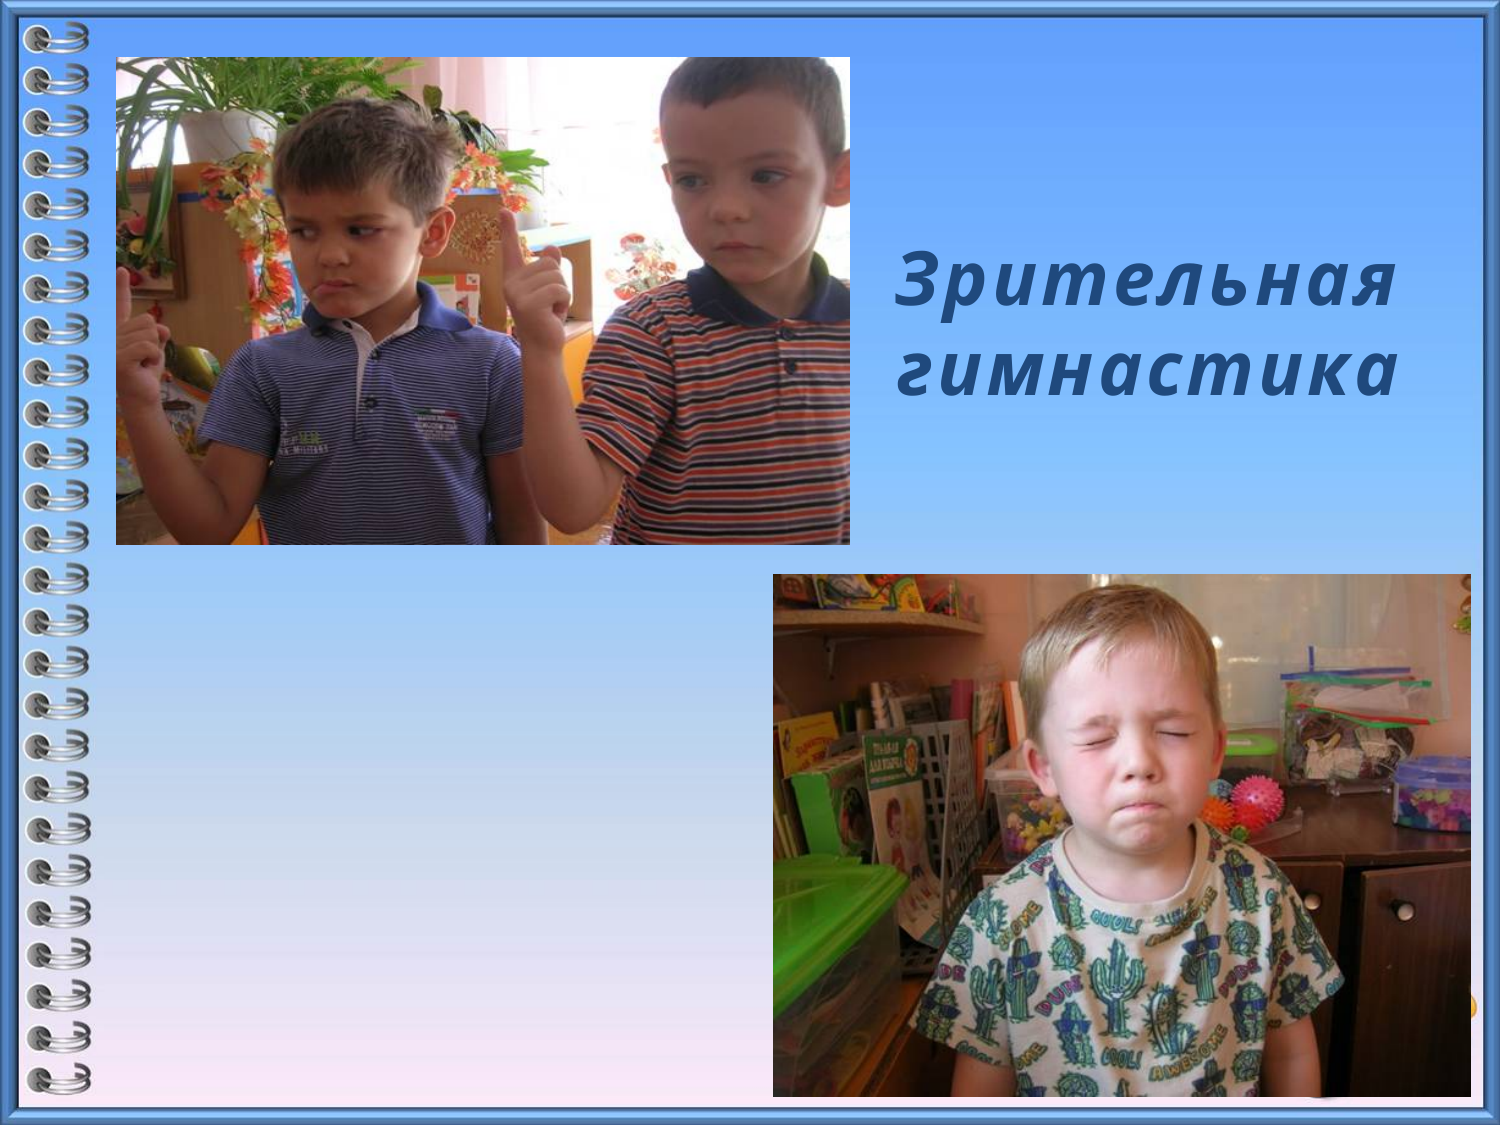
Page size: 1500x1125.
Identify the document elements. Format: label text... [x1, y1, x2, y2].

text_box Зрительная гимнастика [867, 222, 1430, 418]
picture [0, 0, 1500, 1125]
